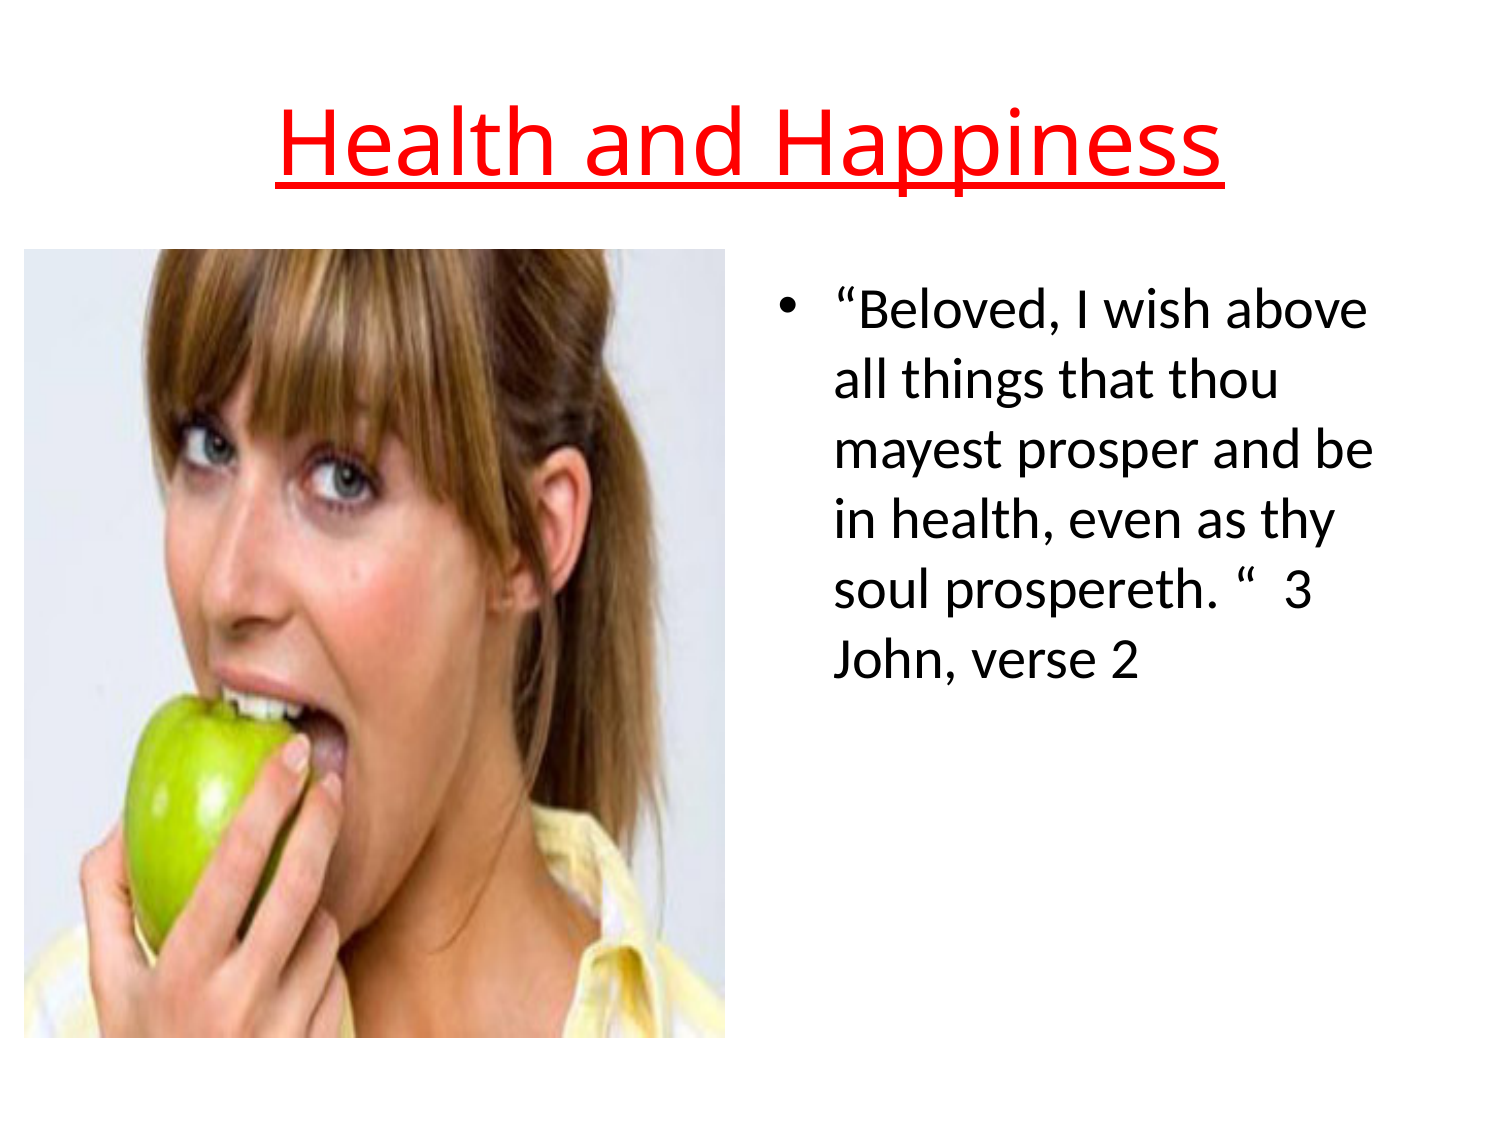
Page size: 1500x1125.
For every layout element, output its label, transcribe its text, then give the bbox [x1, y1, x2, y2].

title Health and Happiness [75, 45, 1425, 233]
list “Beloved, I wish above all things that thou mayest prosper and be in health, even as thy soul prospereth. “ 3 John, verse 2 [762, 262, 1425, 1005]
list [24, 249, 726, 1038]
